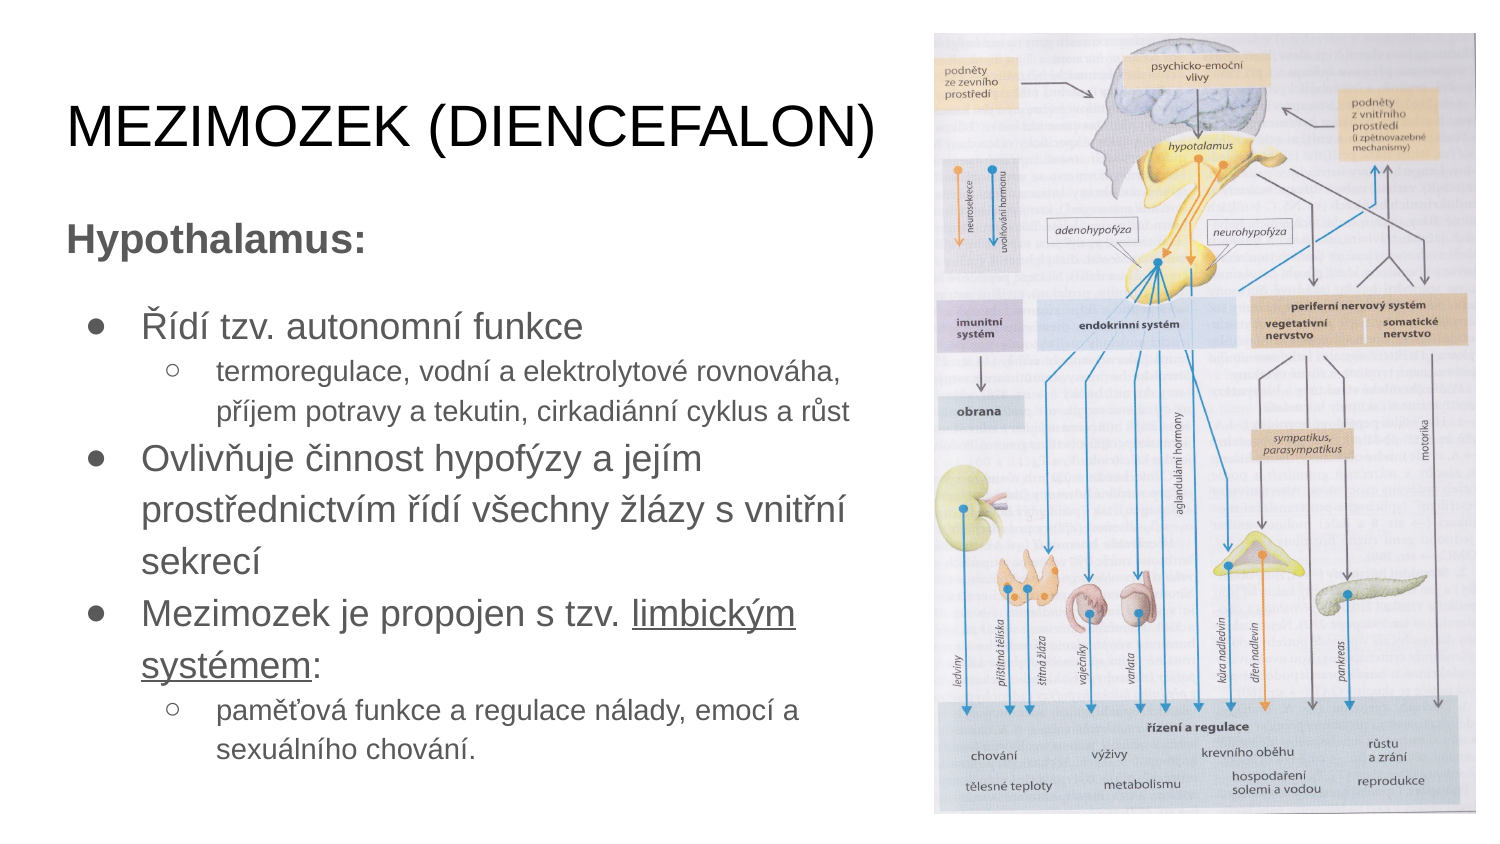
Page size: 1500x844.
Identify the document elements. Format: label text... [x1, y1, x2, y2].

list Hypothalamus: Řídí tzv. autonomní funkce termoregulace, vodní a elektrolytové rovnováha, příjem potravy a tekutin, cirkadiánní cyklus a růst Ovlivňuje činnost hypofýzy a jejím prostřednictvím řídí všechny žlázy s vnitřní sekrecí Mezimozek je propojen s tzv. limbickým systémem: paměťová funkce a regulace nálady, emocí a sexuálního chování. [51, 189, 884, 750]
title MEZIMOZEK (DIENCEFALON) [51, 72, 929, 167]
picture [934, 33, 1477, 814]
